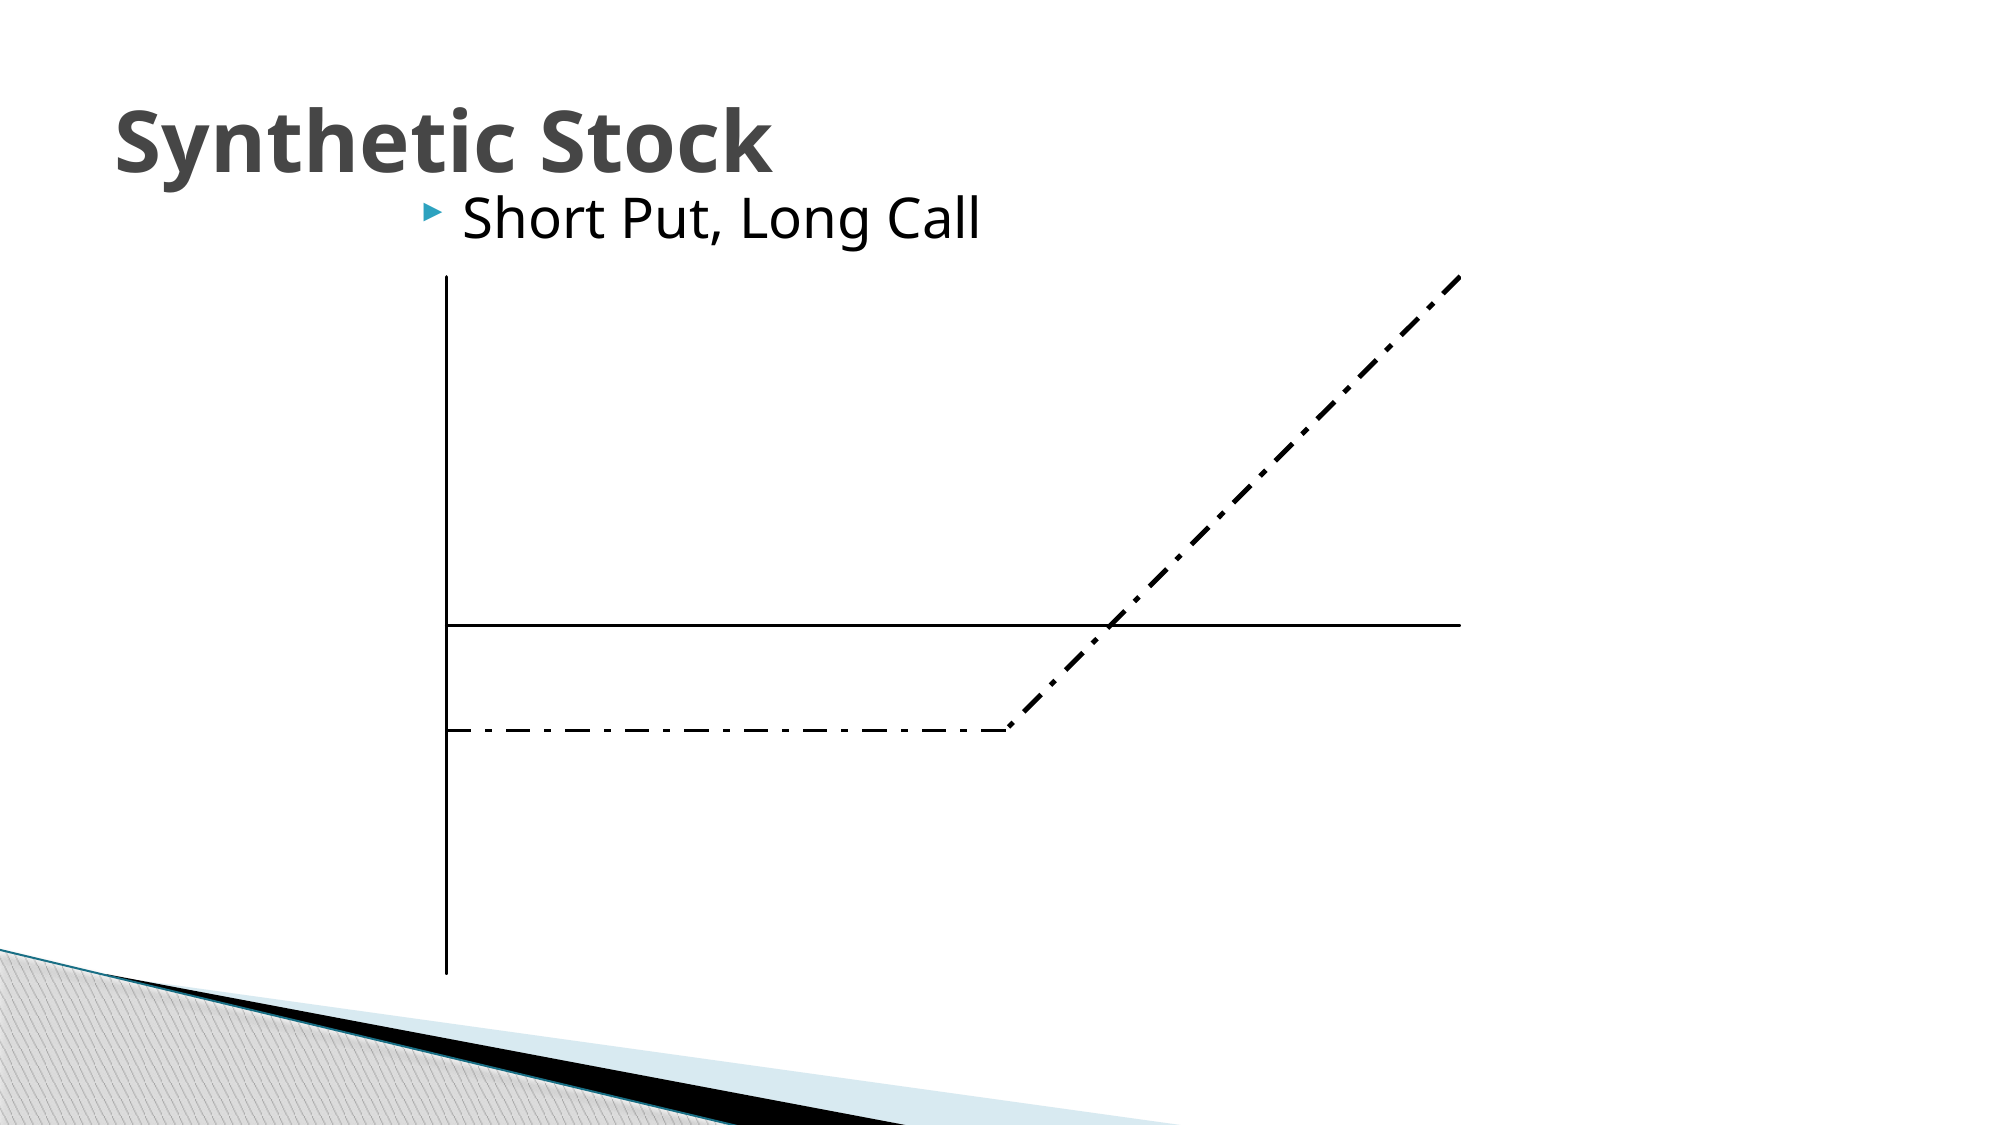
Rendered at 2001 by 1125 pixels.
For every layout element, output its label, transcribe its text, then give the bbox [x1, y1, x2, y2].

list Short Put, Long Call [387, 174, 1563, 1001]
title Synthetic Stock [99, 45, 1900, 233]
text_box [443, 274, 1462, 976]
